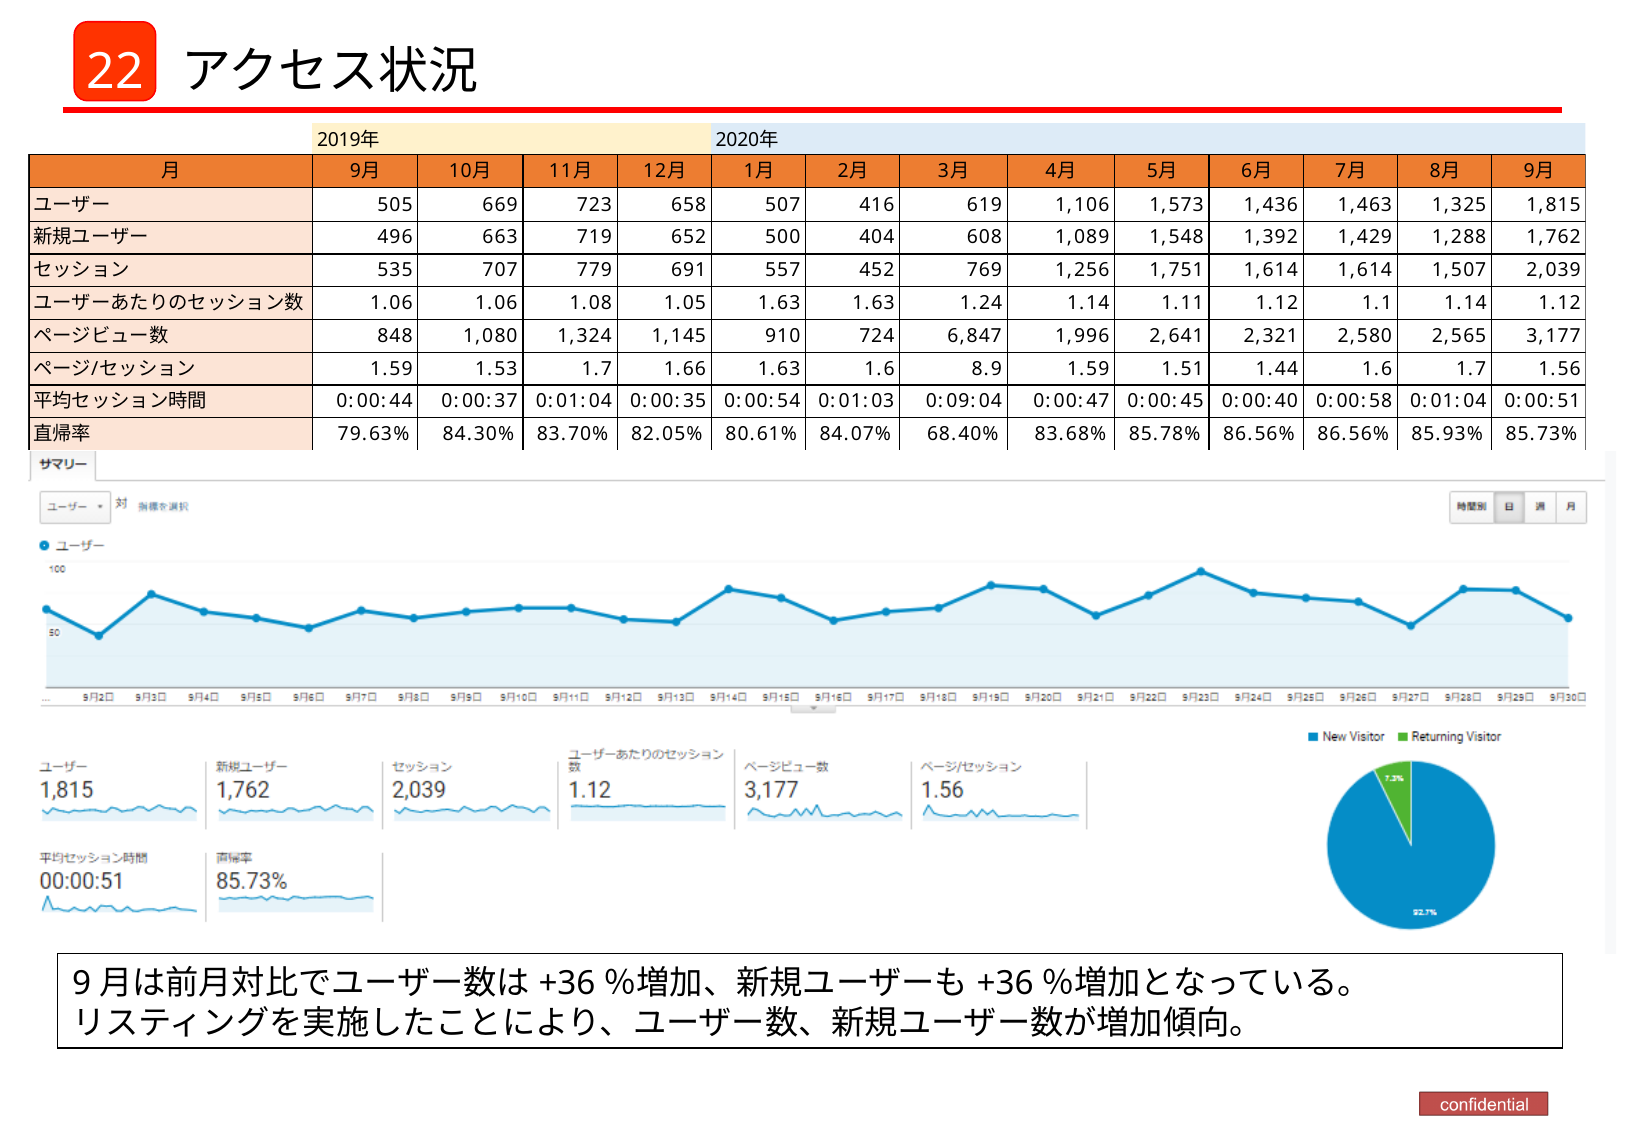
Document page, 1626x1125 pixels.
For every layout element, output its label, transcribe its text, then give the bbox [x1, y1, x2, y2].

picture [28, 122, 1617, 954]
text_box 22 [68, 30, 162, 109]
text_box 22 [68, 110, 162, 114]
text_box アクセス状況 [166, 30, 1531, 106]
text_box [75, 21, 155, 30]
picture [1419, 1084, 1563, 1125]
text_box 9月は前月対比でユーザー数は+36％増加、新規ユーザーも+36％増加となっている。 リスティングを実施したことにより、ユーザー数、新規ユーザー数が増加傾向。 [57, 954, 1563, 1049]
